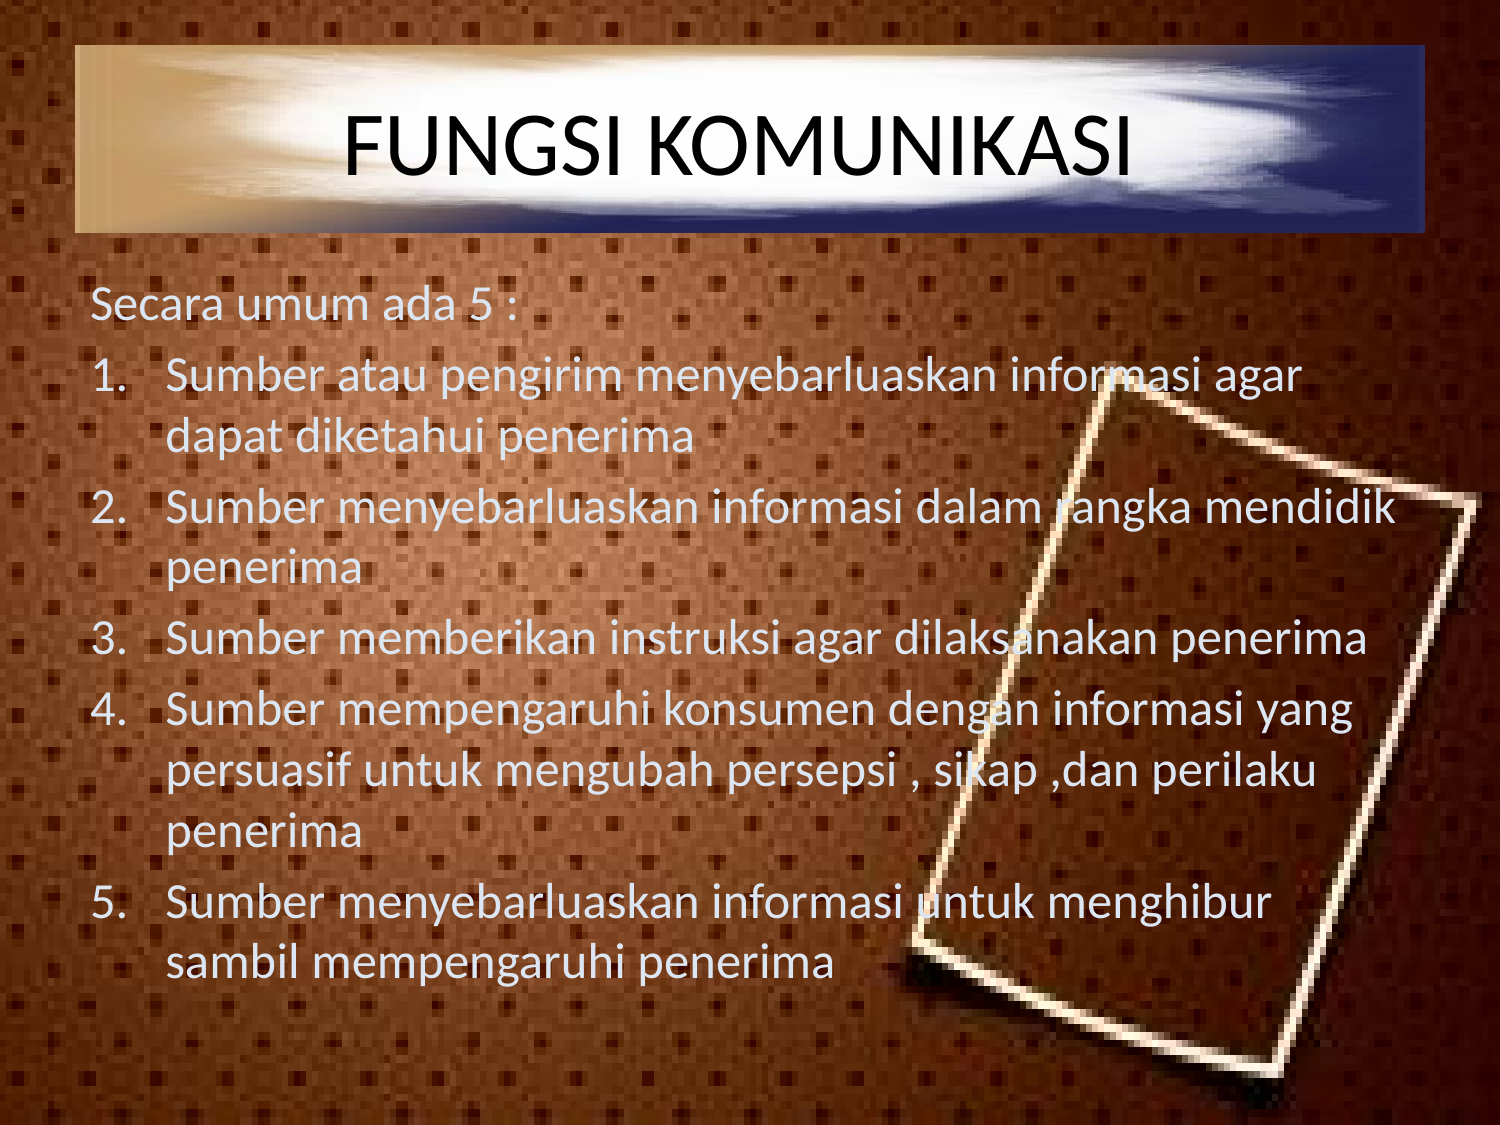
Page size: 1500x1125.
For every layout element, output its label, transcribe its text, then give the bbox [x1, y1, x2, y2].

list Secara umum ada 5 : Sumber atau pengirim menyebarluaskan informasi agar dapat diketahui penerima Sumber menyebarluaskan informasi dalam rangka mendidik penerima Sumber memberikan instruksi agar dilaksanakan penerima Sumber mempengaruhi konsumen dengan informasi yang persuasif untuk mengubah persepsi , sikap ,dan perilaku penerima Sumber menyebarluaskan informasi untuk menghibur sambil mempengaruhi penerima [75, 262, 1425, 1005]
picture [0, 0, 1500, 1125]
title FUNGSI KOMUNIKASI [75, 45, 1425, 233]
